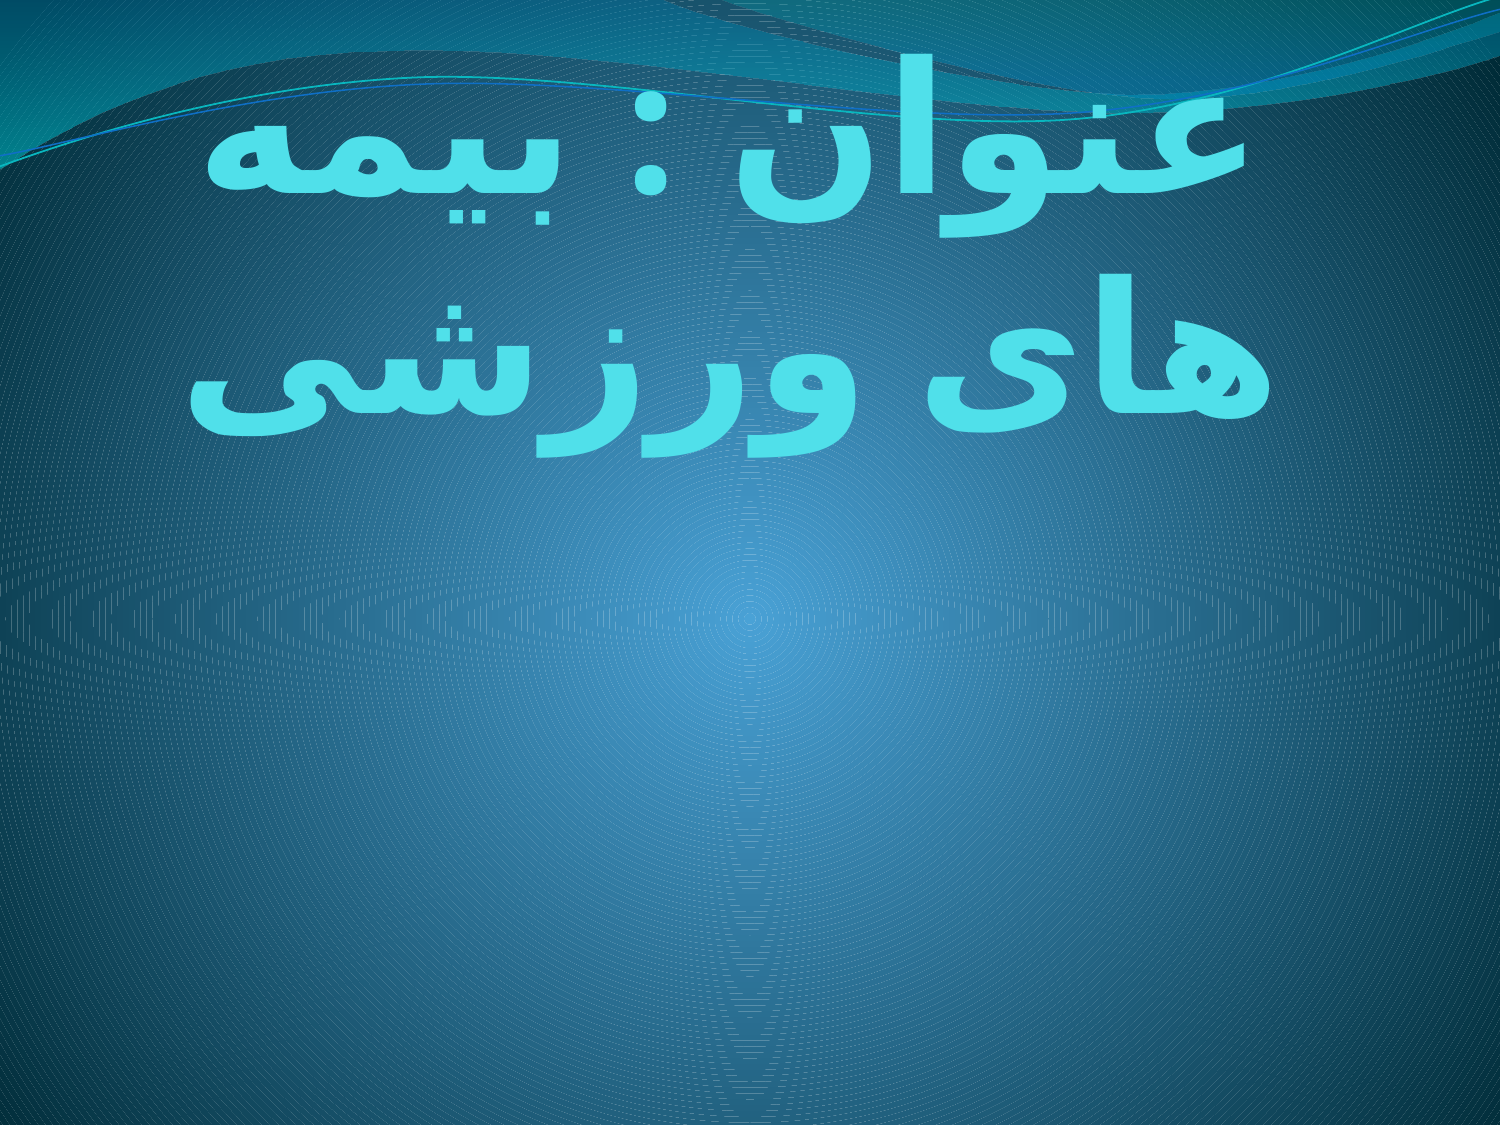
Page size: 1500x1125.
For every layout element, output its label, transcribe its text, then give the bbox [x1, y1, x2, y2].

title عنوان : بیمه های ورزشی [87, 174, 1376, 450]
